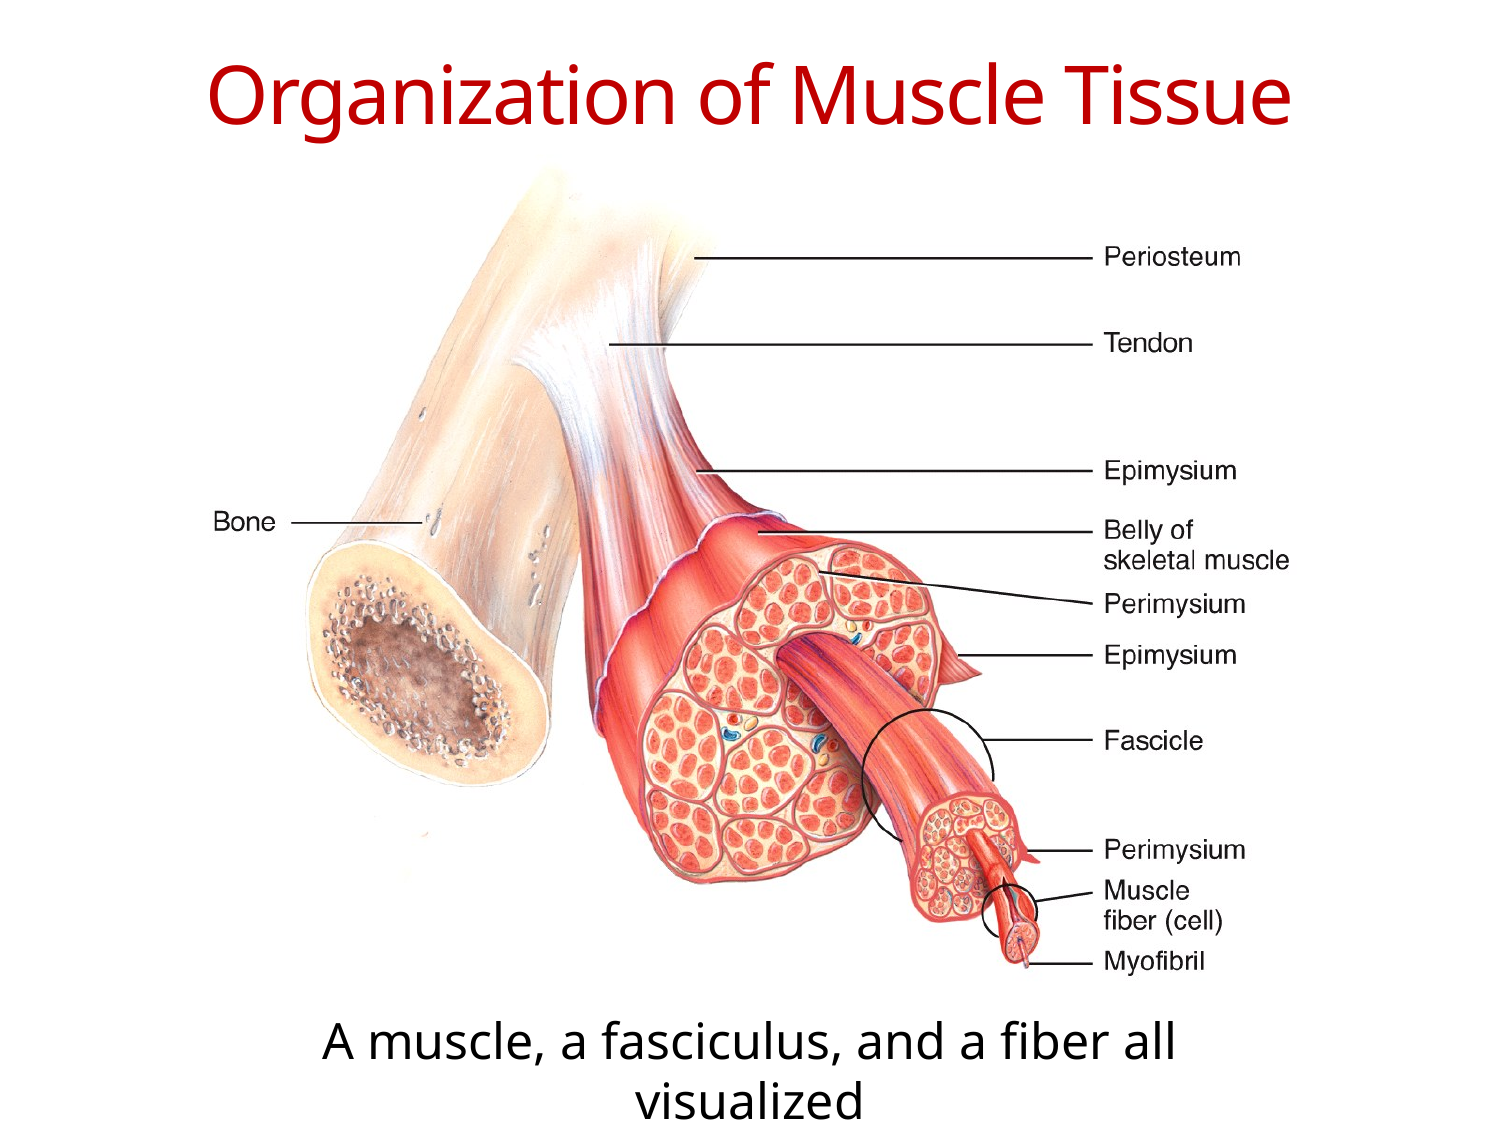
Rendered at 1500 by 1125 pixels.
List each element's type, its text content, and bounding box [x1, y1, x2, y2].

text_box A muscle, a fasciculus, and a fiber all visualized [224, 1002, 1275, 1125]
picture [200, 139, 1300, 985]
text_box Organization of Muscle Tissue [110, 29, 1390, 155]
